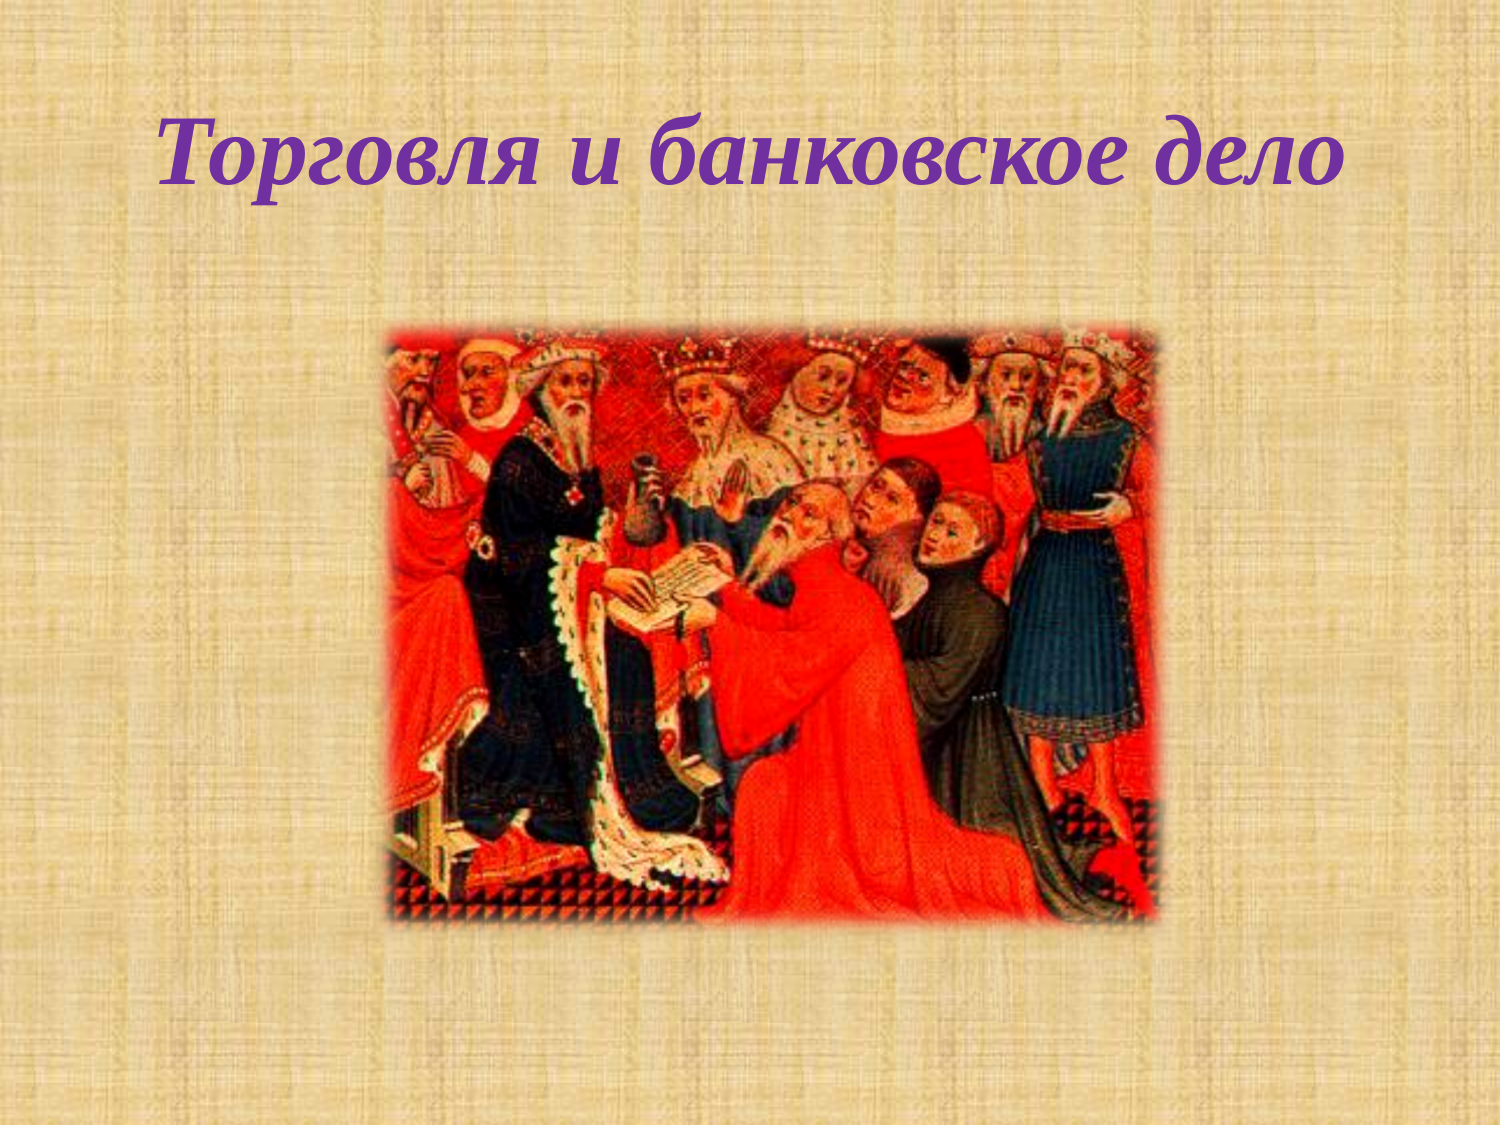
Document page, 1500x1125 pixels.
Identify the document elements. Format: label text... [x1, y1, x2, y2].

title Торговля и банковское дело [75, 45, 1425, 244]
picture [0, 0, 1500, 1125]
